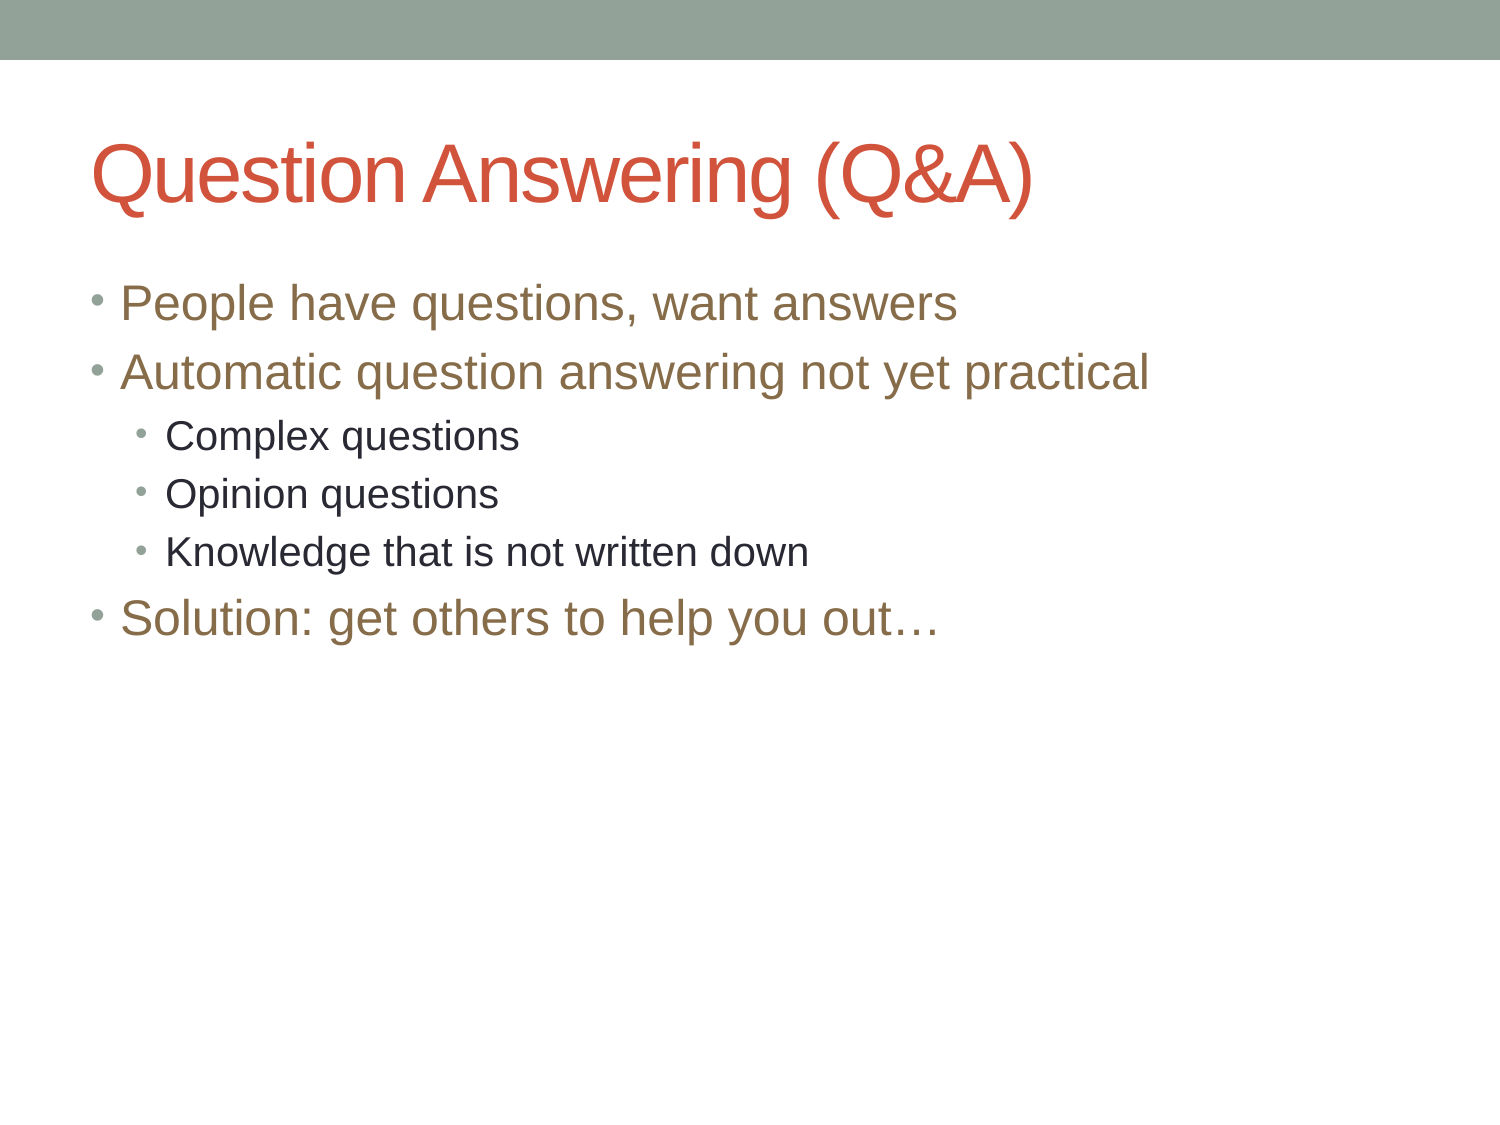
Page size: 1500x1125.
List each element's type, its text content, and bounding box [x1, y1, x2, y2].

list People have questions, want answers Automatic question answering not yet practical Complex questions Opinion questions Knowledge that is not written down Solution: get others to help you out… [75, 262, 1425, 1063]
title Question Answering (Q&A) [75, 87, 1425, 250]
